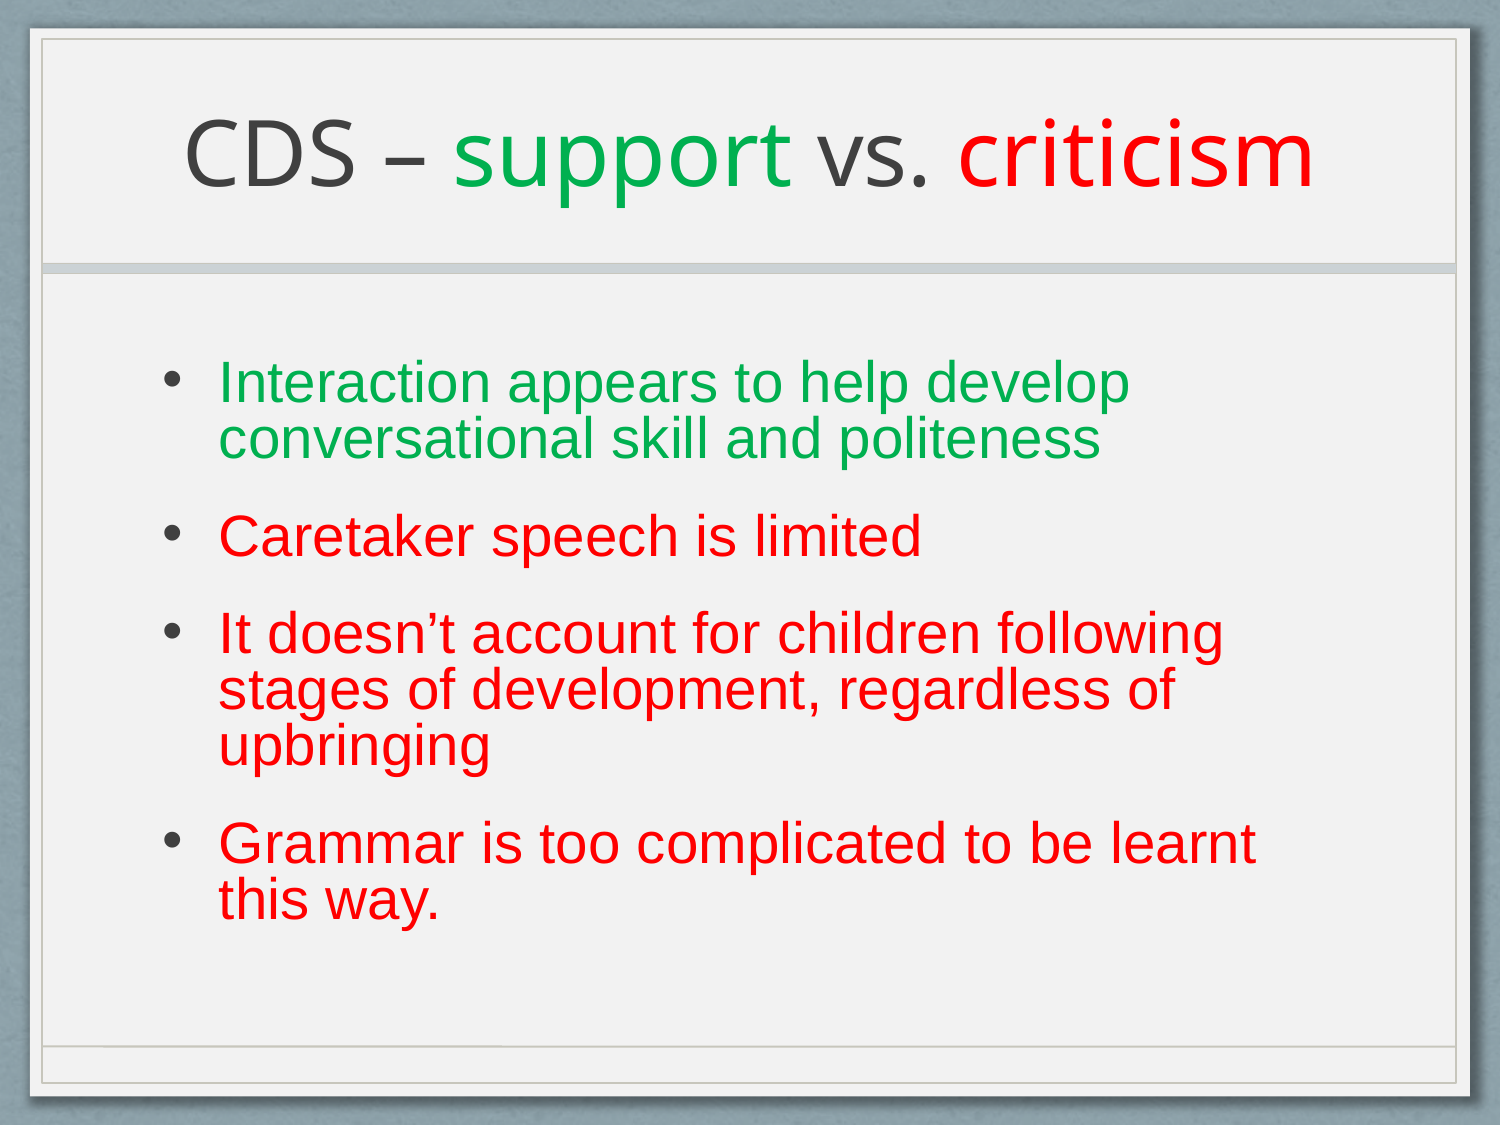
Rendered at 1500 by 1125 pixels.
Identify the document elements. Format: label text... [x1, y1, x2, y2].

title CDS – support vs. criticism [147, 40, 1353, 260]
list Interaction appears to help develop conversational skill and politeness Caretaker speech is limited It doesn’t account for children following stages of development, regardless of upbringing Grammar is too complicated to be learnt this way. [147, 350, 1353, 995]
